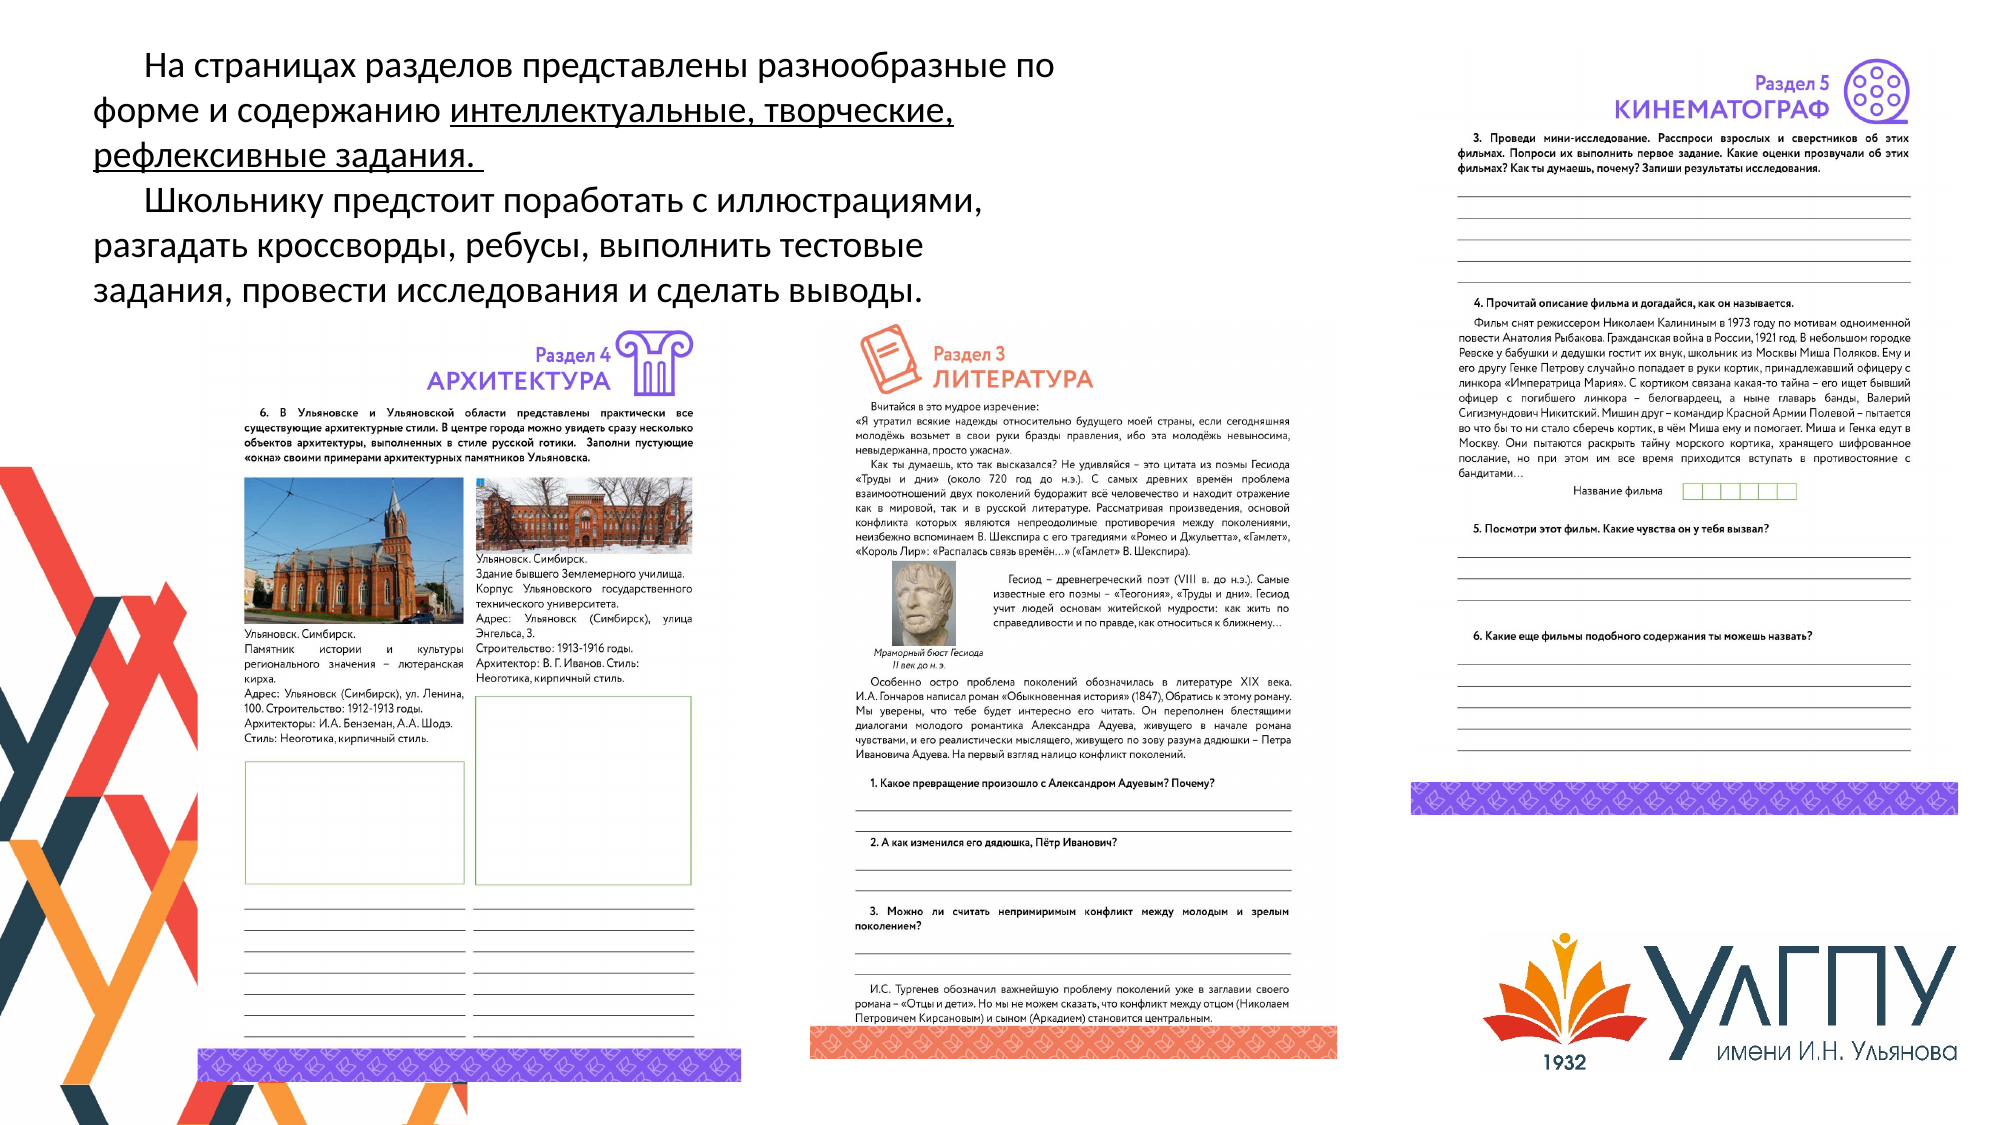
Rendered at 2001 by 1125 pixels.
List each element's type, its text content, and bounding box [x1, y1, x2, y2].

picture [0, 320, 742, 1125]
picture [1410, 48, 1959, 815]
picture [810, 319, 1338, 1059]
text_box На страницах разделов представлены разнообразные по форме и содержанию интеллектуальные, творческие, рефлексивные задания. Школьнику предстоит поработать с иллюстрациями, разгадать кроссворды, ребусы, выполнить тестовые задания, провести исследования и сделать выводы. [78, 32, 1079, 317]
picture [1482, 931, 1959, 1070]
